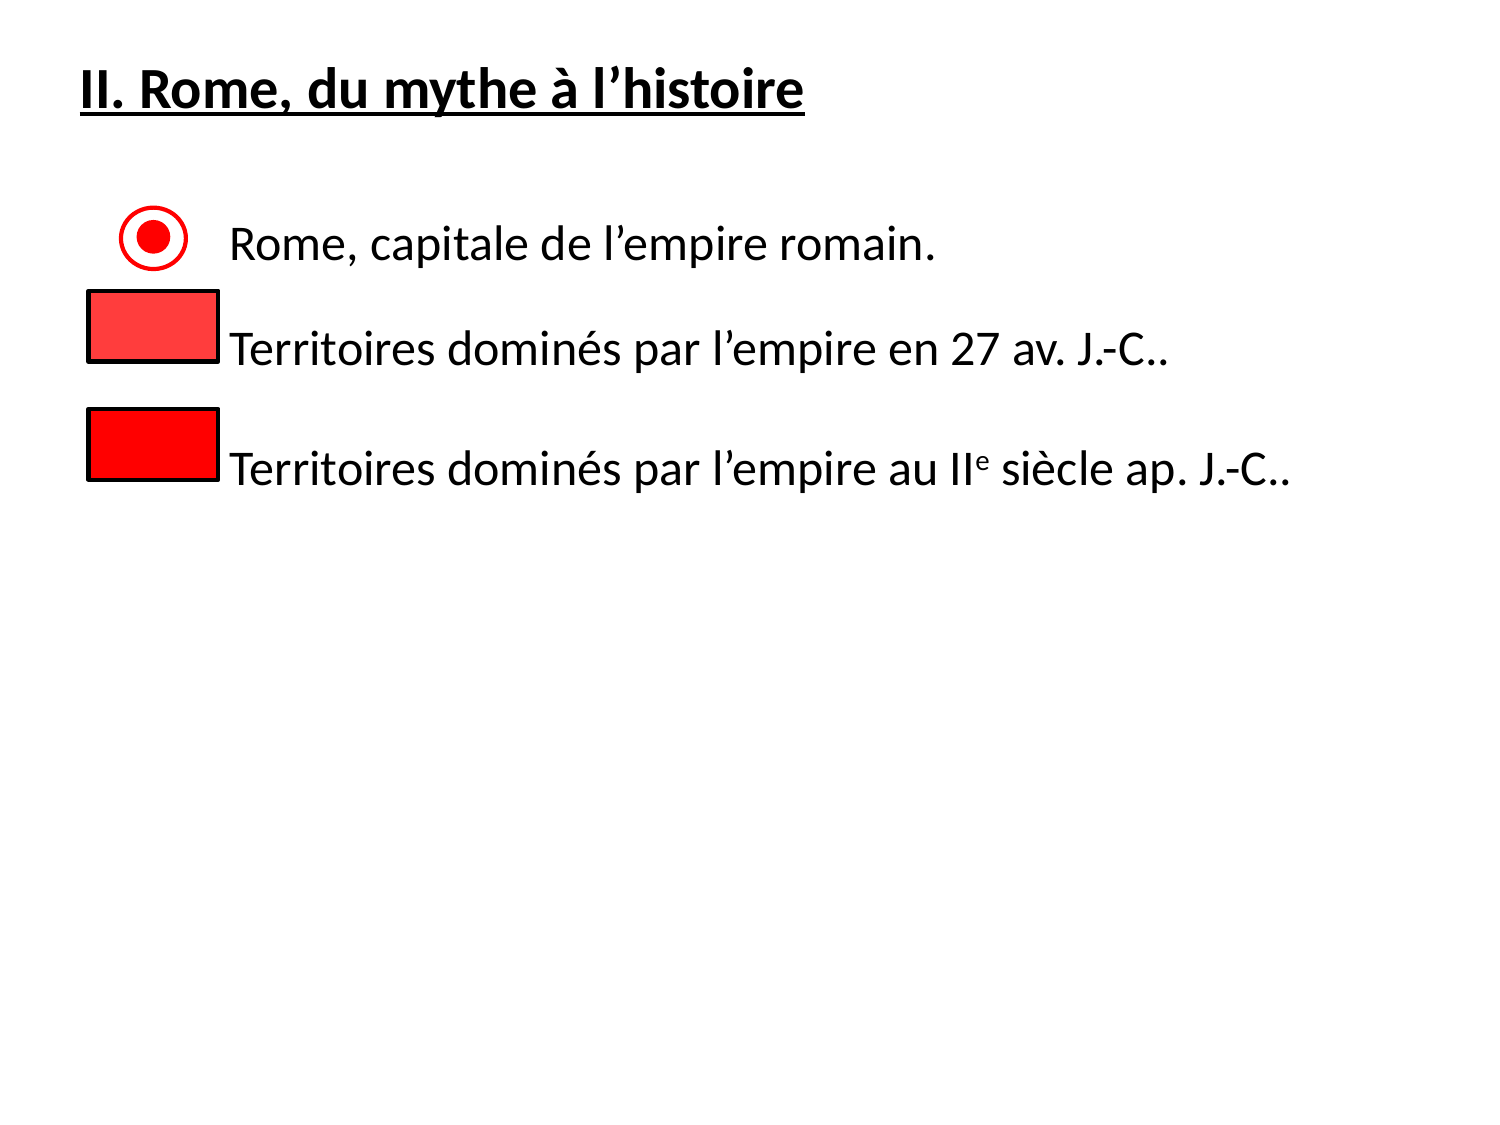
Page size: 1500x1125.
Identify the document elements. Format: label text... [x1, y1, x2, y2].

text_box II. Rome, du mythe à l’histoire Rome, capitale de l’empire romain. Territoires dominés par l’empire en 27 av. J.-C.. Territoires dominés par l’empire au IIe siècle ap. J.-C.. [64, 42, 1376, 593]
text_box [86, 289, 220, 364]
text_box [86, 407, 220, 482]
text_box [120, 207, 187, 270]
